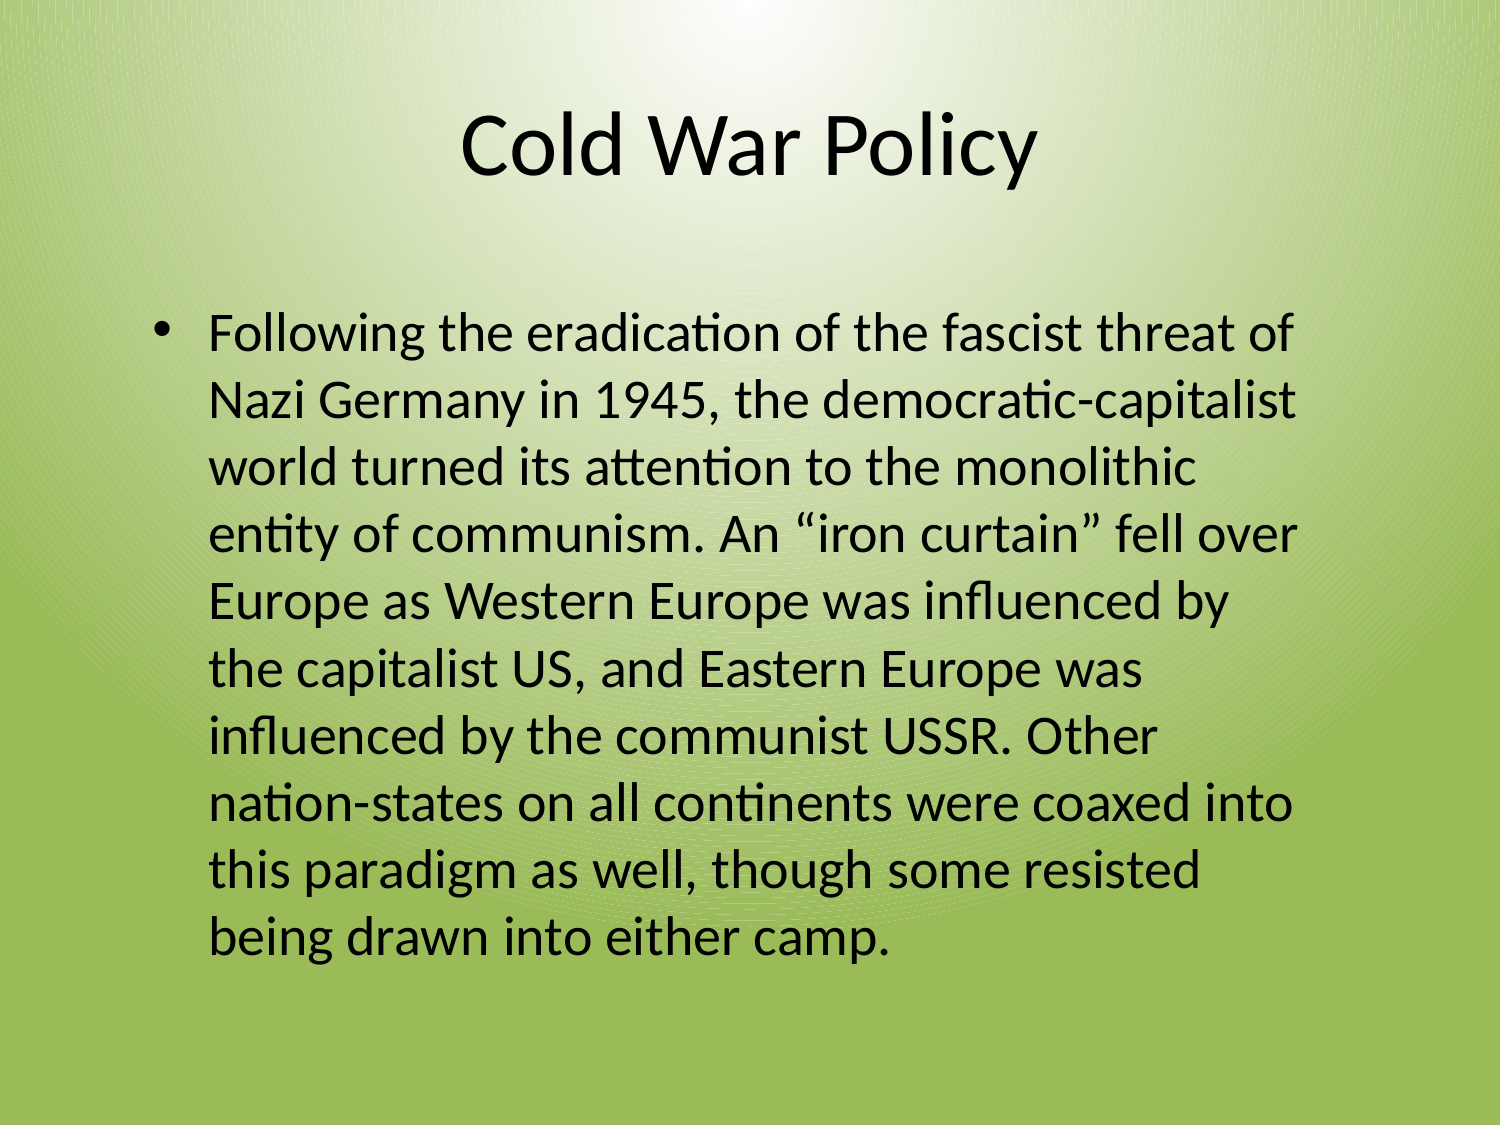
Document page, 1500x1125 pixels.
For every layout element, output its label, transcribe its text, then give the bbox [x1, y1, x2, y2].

list Following the eradication of the fascist threat of Nazi Germany in 1945, the democratic-capitalist world turned its attention to the monolithic entity of communism. An “iron curtain” fell over Europe as Western Europe was influenced by the capitalist US, and Eastern Europe was influenced by the communist USSR. Other nation-states on all continents were coaxed into this paradigm as well, though some resisted being drawn into either camp. [137, 287, 1319, 988]
title Cold War Policy [75, 45, 1425, 233]
